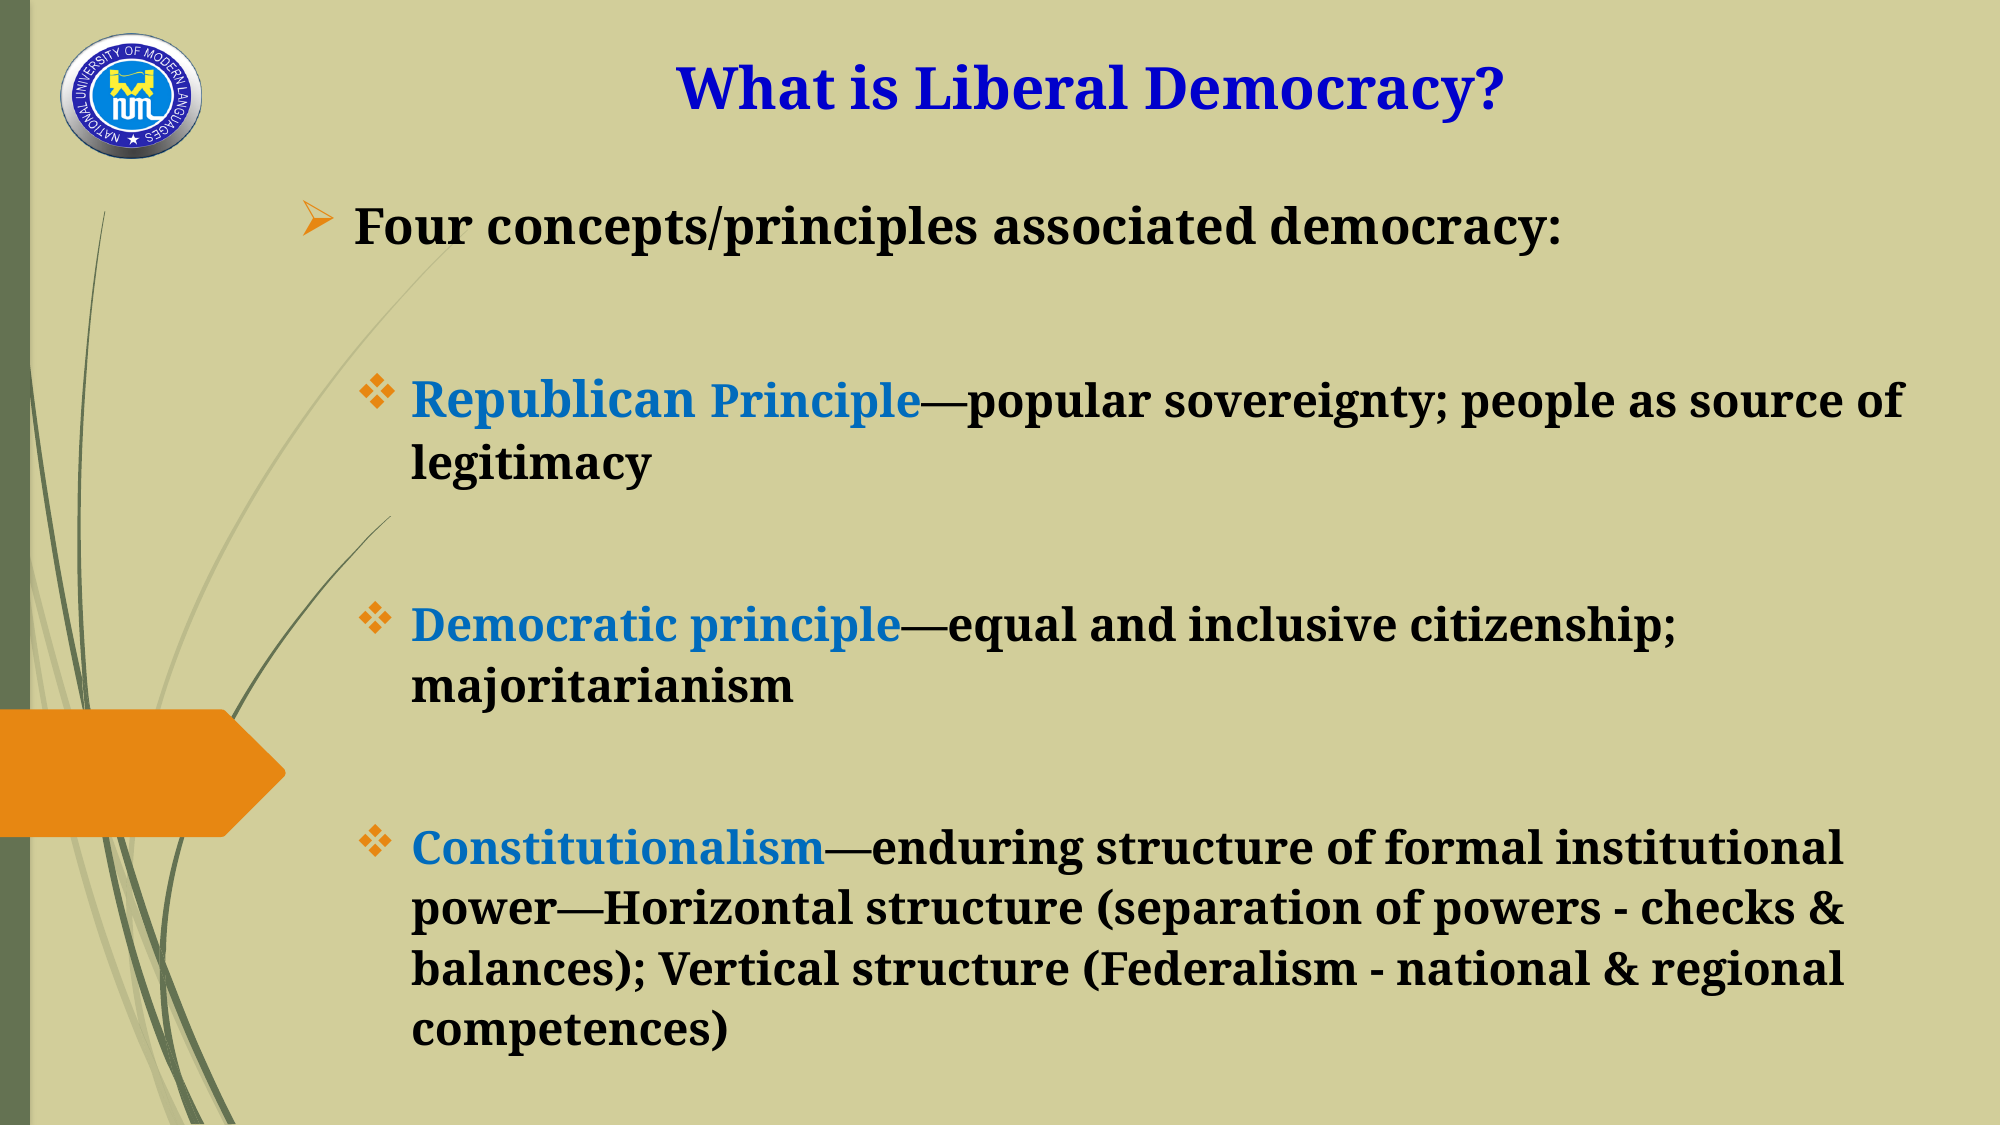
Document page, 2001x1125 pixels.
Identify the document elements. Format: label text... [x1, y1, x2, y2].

picture [60, 33, 202, 160]
subtitle Four concepts/principles associated democracy: Republican Principle—popular sovereignty; people as source of legitimacy Democratic principle—equal and inclusive citizenship; majoritarianism Constitutionalism—enduring structure of formal institutional power—Horizontal structure (separation of powers - checks & balances); Vertical structure (Federalism - national & regional competences) [283, 180, 1962, 1107]
title What is Liberal Democracy? [225, 16, 1928, 129]
